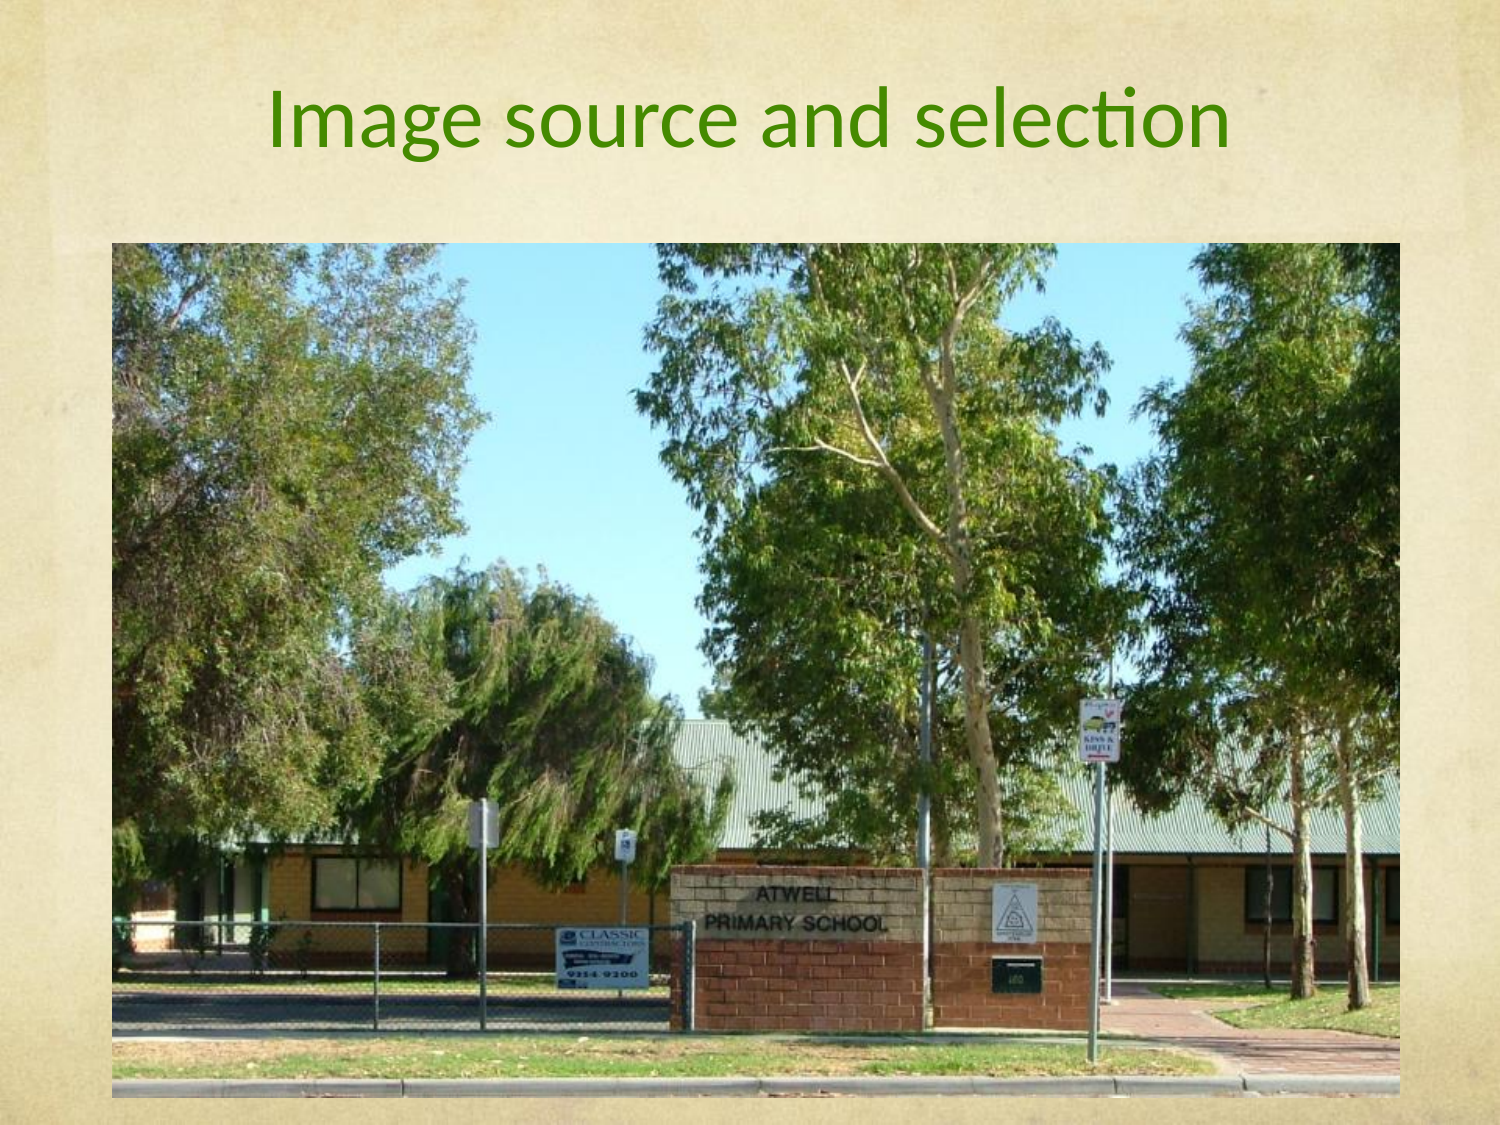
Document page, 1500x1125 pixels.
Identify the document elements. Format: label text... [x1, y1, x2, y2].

picture [0, 0, 1500, 1125]
title Image source and selection [150, 82, 1350, 225]
